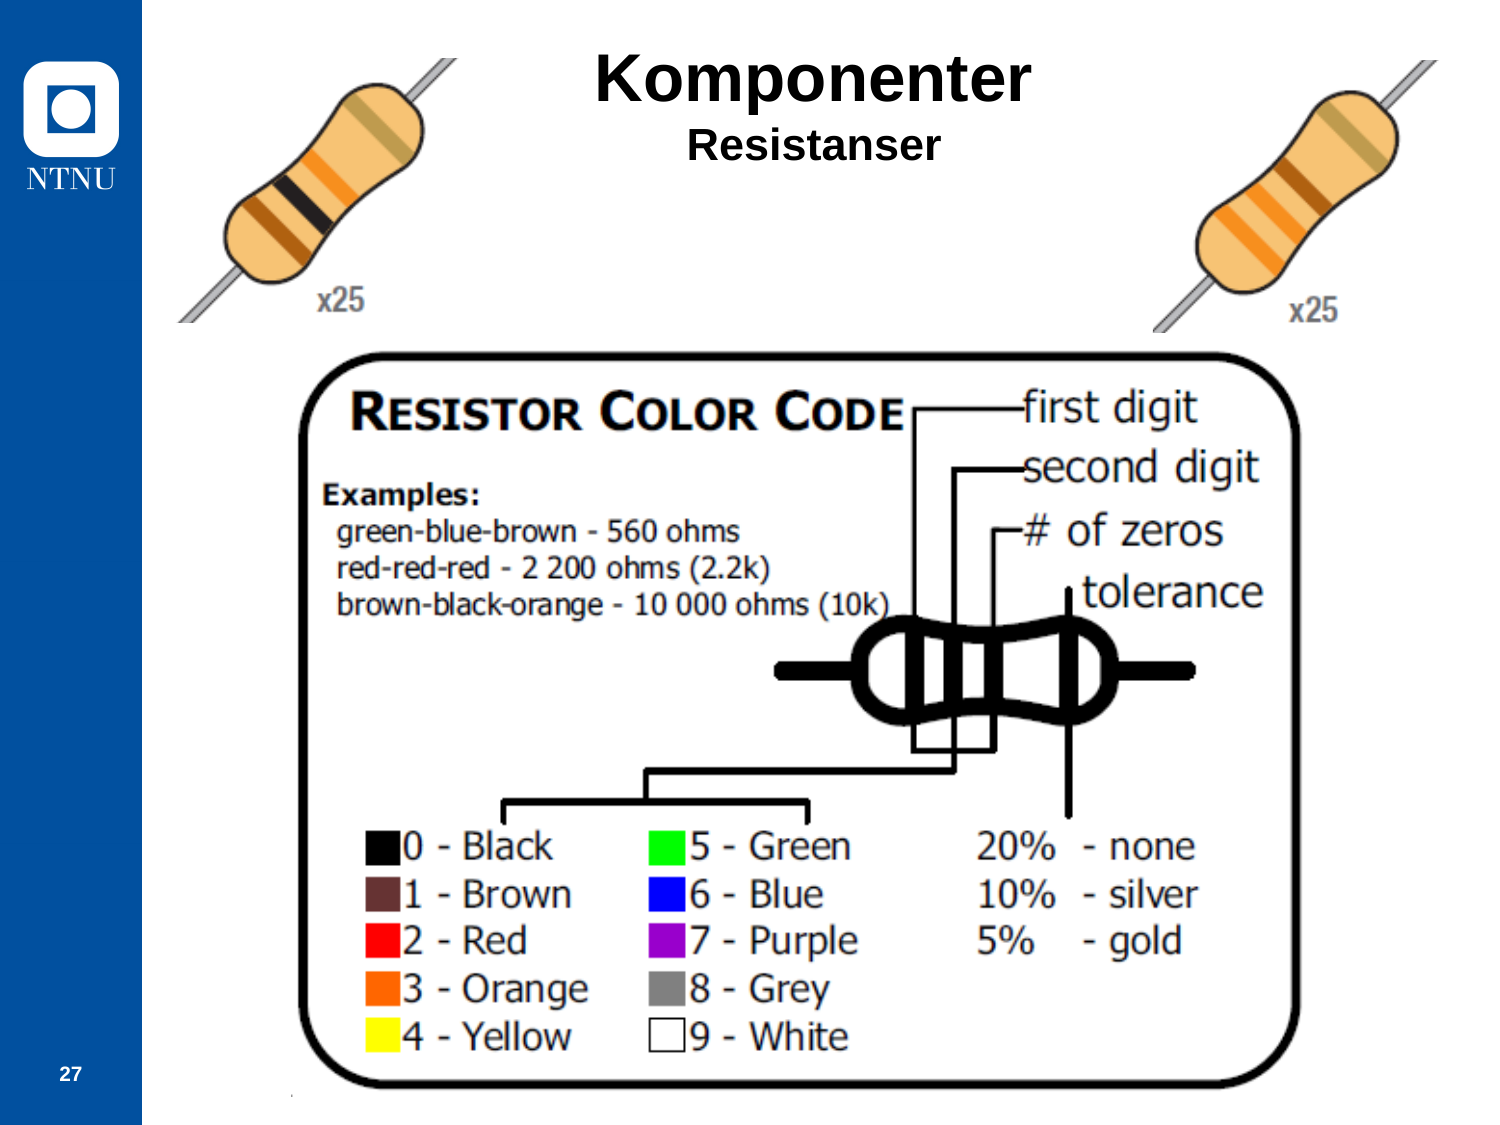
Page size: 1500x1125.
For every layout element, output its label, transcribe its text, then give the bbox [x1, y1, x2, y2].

title Komponenter Resistanser [177, 26, 1452, 177]
picture [156, 58, 471, 323]
picture [1152, 60, 1440, 333]
picture [290, 342, 1308, 1098]
picture [0, 0, 142, 1125]
